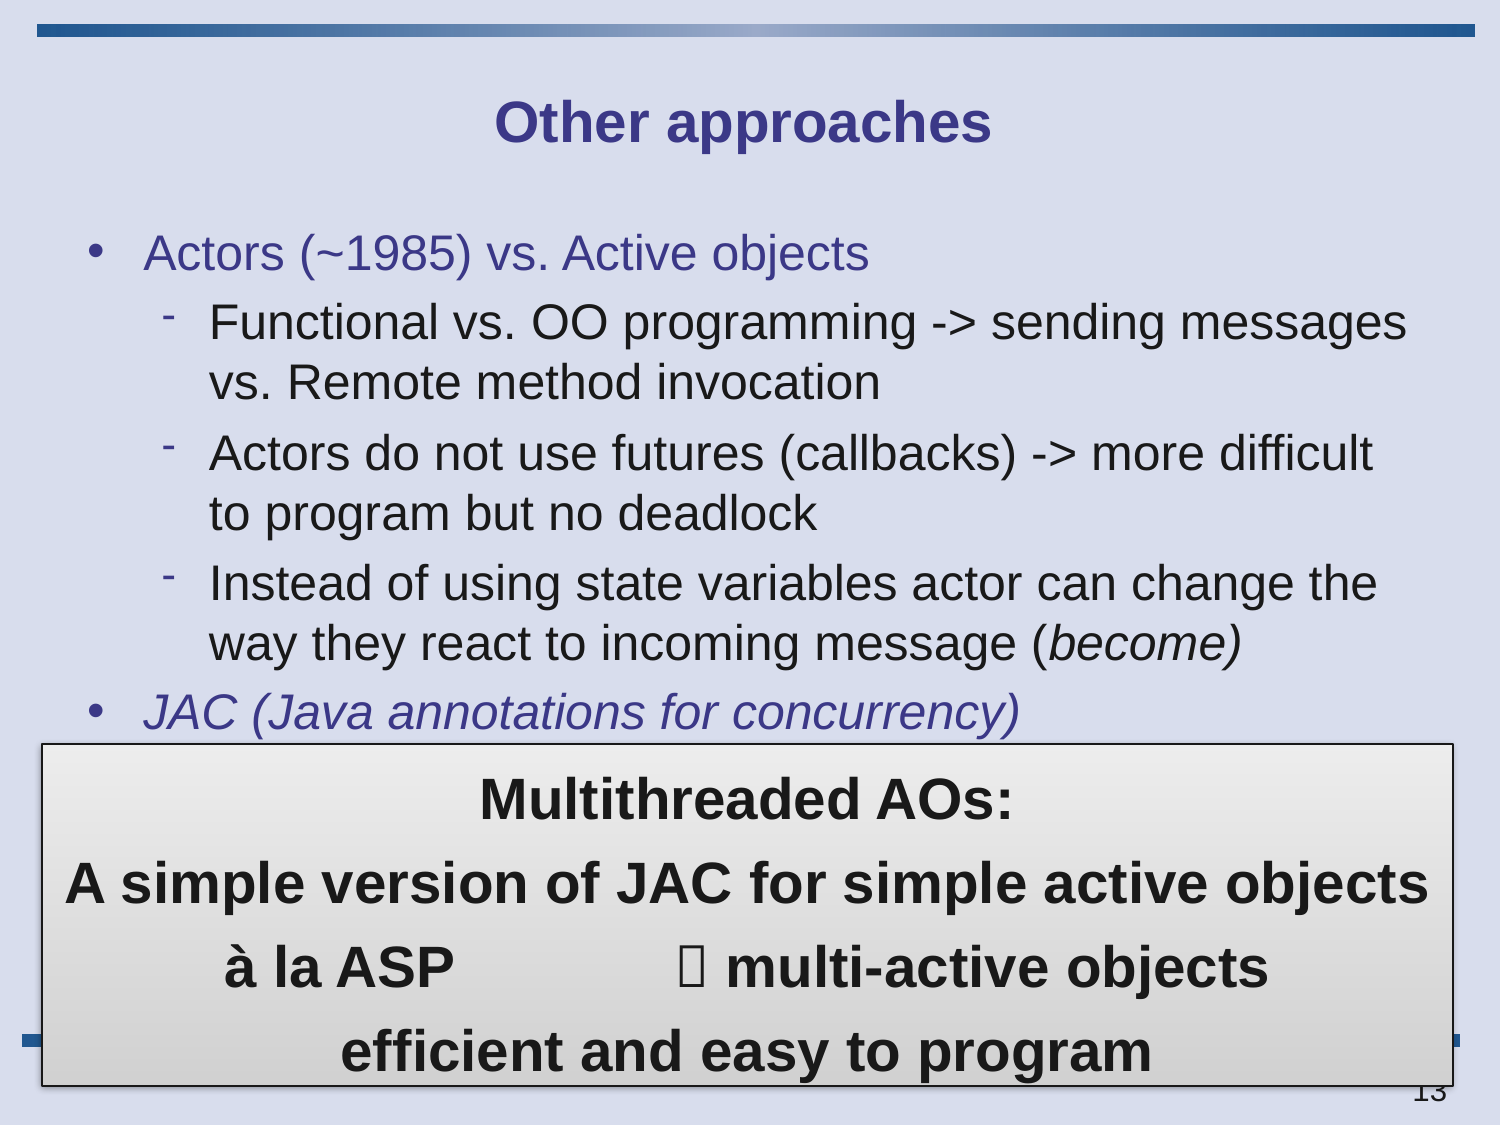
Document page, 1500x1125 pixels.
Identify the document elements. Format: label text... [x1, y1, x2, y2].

title Other approaches [66, 50, 1423, 188]
slide_number 13 [1187, 1062, 1463, 1101]
list Actors (~1985) vs. Active objects Functional vs. OO programming -> sending messages vs. Remote method invocation Actors do not use futures (callbacks) -> more difficult to program but no deadlock Instead of using state variables actor can change the way they react to incoming message (become) JAC (Java annotations for concurrency) Declarative parallelization in Java Expressive (complex) set of annotations [72, 212, 1425, 741]
text_box Multithreaded AOs: A simple version of JAC for simple active objects à la ASP  multi-active objects efficient and easy to program [41, 743, 1454, 1087]
